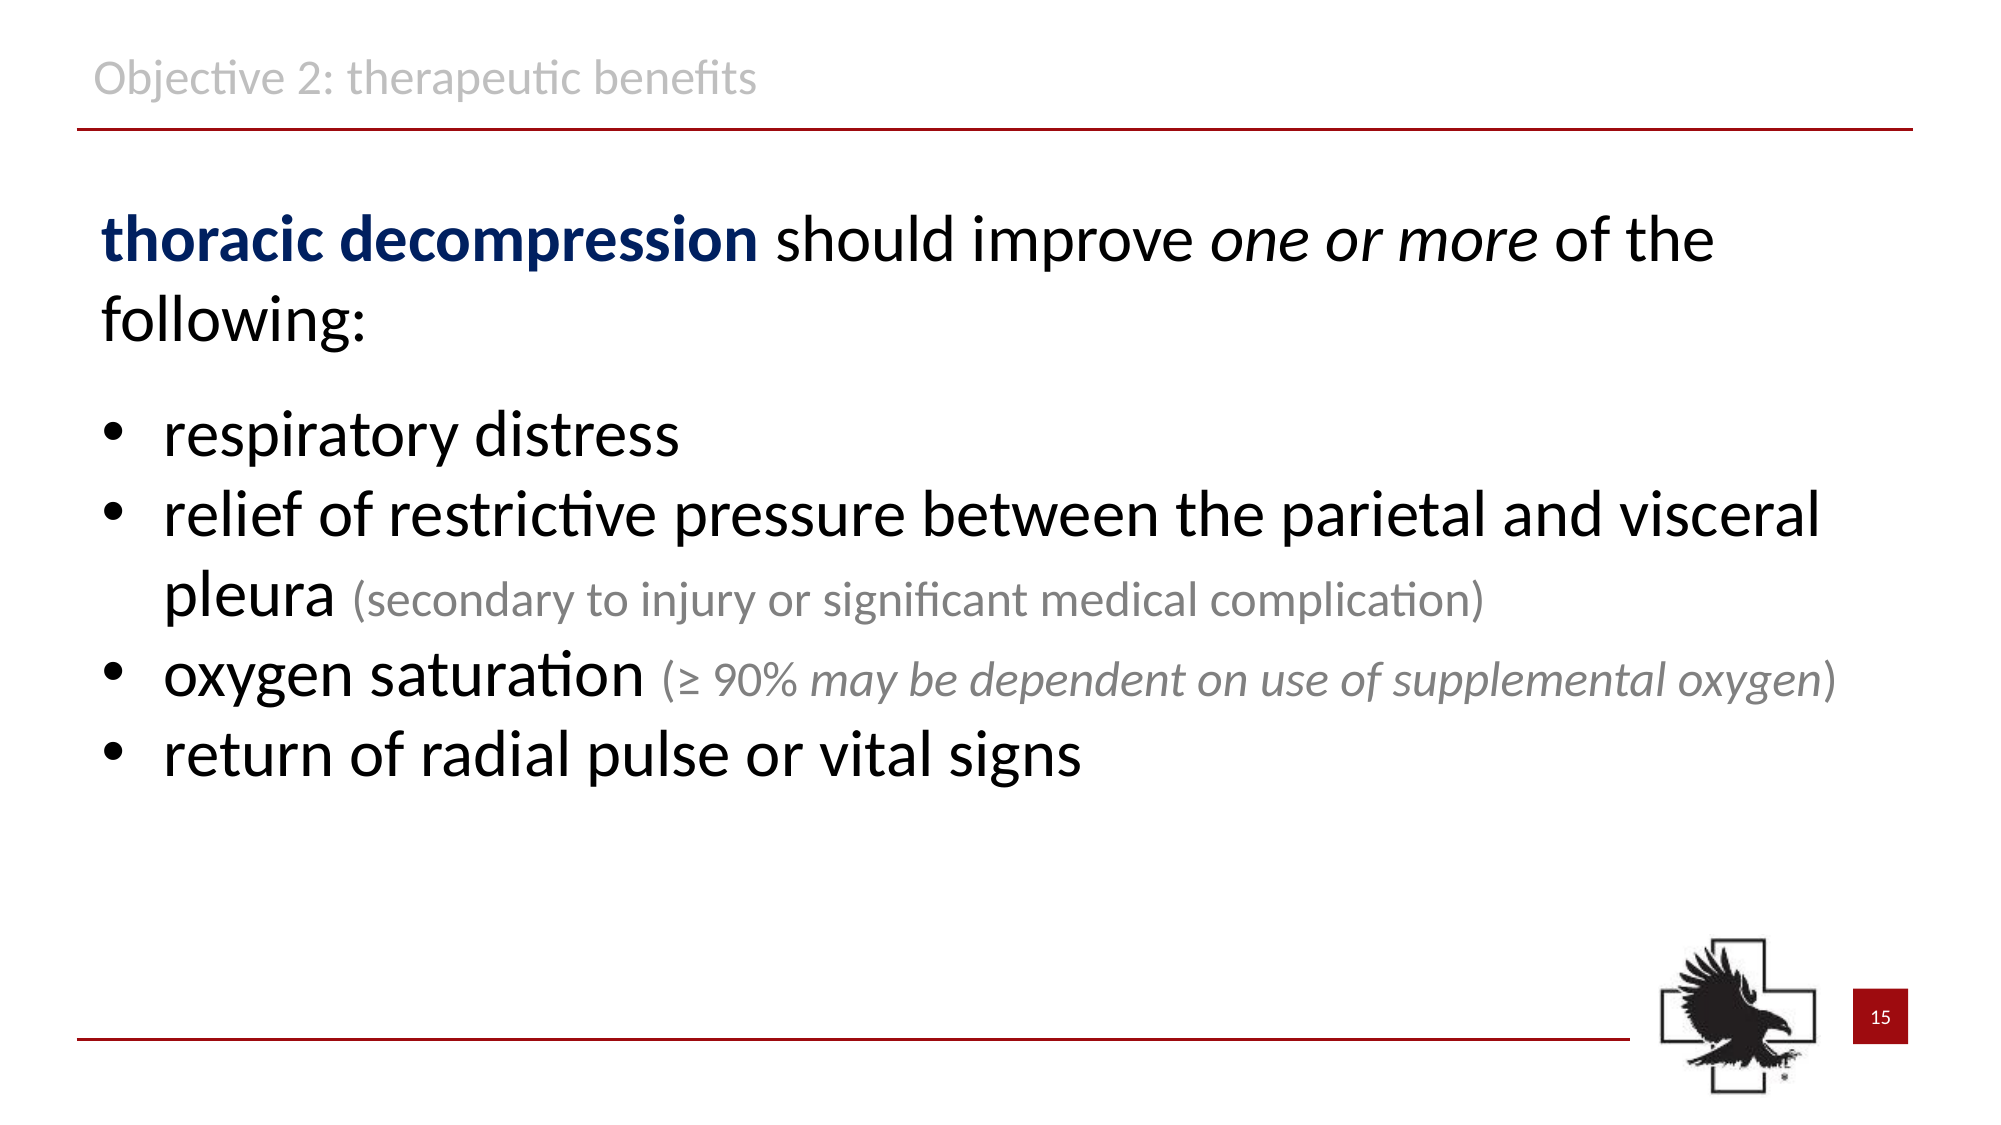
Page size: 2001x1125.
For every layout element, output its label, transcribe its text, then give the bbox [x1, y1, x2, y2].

text_box thoracic decompression should improve one or more of the following: respiratory distress relief of restrictive pressure between the parietal and visceral pleura (secondary to injury or significant medical complication) oxygen saturation (≥ 90% may be dependent on use of supplemental oxygen) return of radial pulse or vital signs [86, 187, 1914, 798]
slide_number 15 [1853, 988, 1909, 1045]
text_box Objective 2: therapeutic benefits [78, 36, 817, 112]
picture [1658, 934, 1821, 1098]
